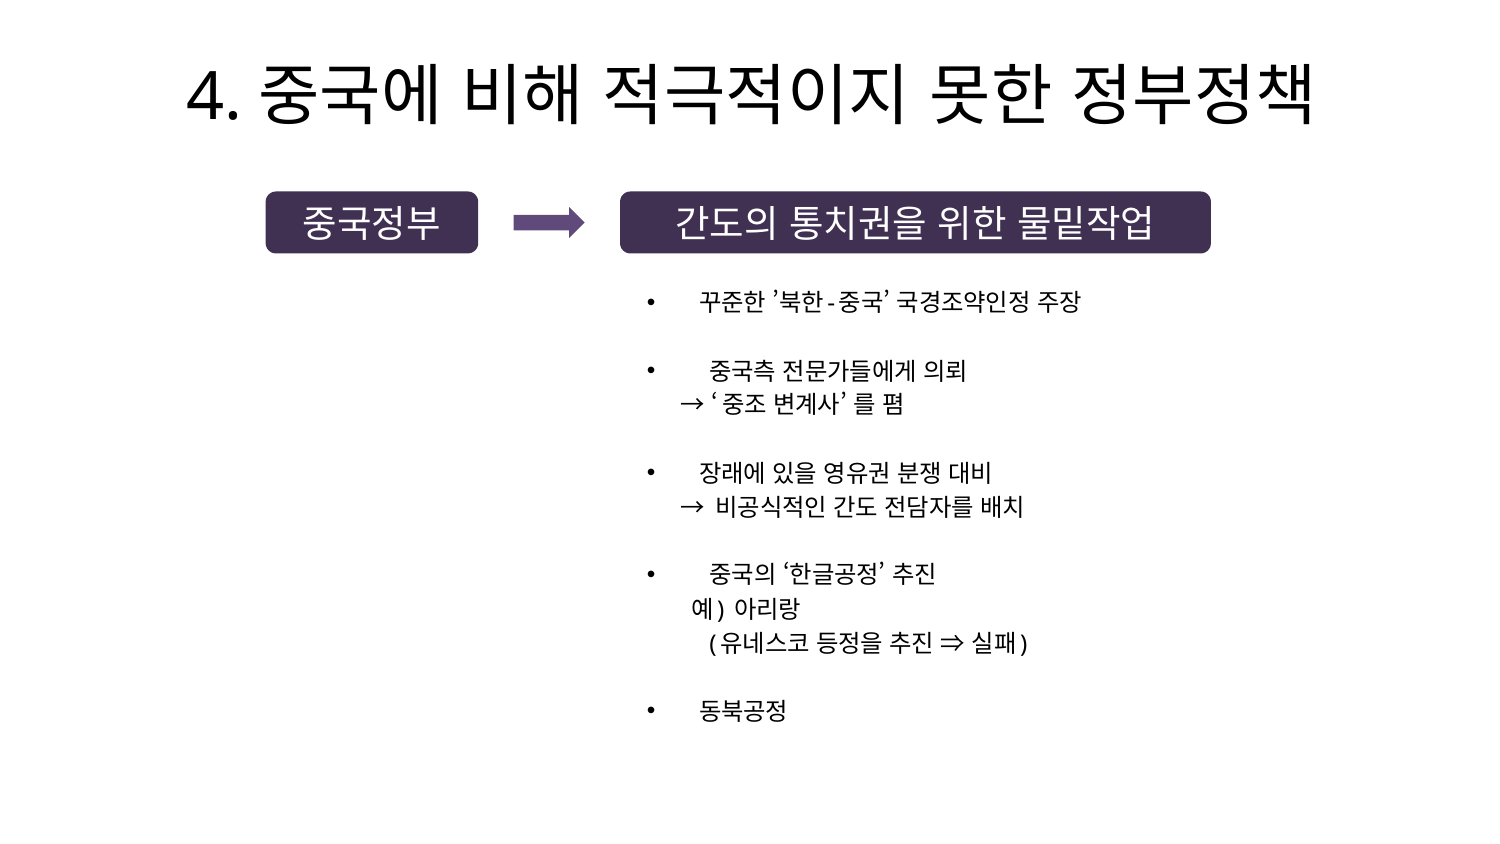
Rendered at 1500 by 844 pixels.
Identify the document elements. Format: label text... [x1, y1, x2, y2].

text_box 중국정부 [263, 189, 481, 256]
text_box [511, 205, 587, 240]
title 4.중국에 비해 적극적이지 못한 정부정책 [76, 49, 1427, 137]
text_box 간도의 통치권을 위한 물밑작업 [617, 189, 1214, 256]
list 꾸준한 ’북한-중국’ 국경조약인정 주장 중국측 전문가들에게 의뢰 → ‘중조 변계사’ 를 폄 장래에 있을 영유권 분쟁 대비 → 비공식적인 간도 전담자를 배치 중국의 ‘한글공정’ 추진 예) 아리랑 (유네스코 등정을 추진 ⇒ 실패) 동북공정 [631, 280, 1376, 803]
